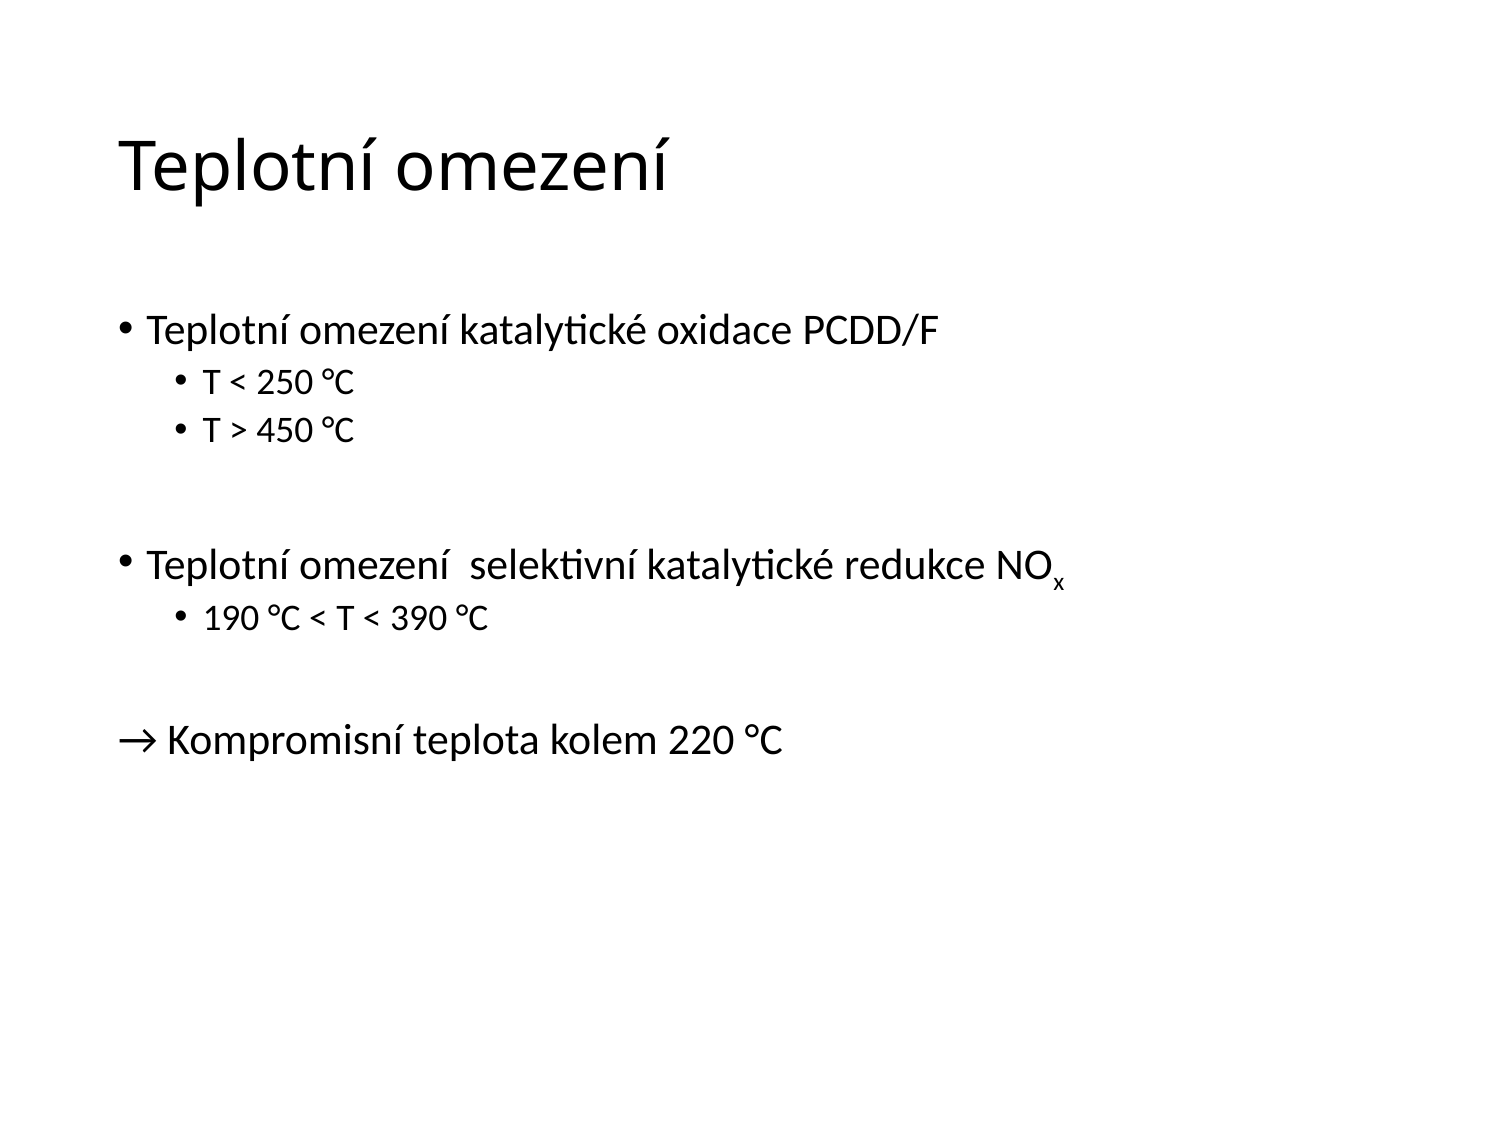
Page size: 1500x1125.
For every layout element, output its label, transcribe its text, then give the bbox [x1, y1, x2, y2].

list Teplotní omezení katalytické oxidace PCDD/F T < 250 °C T > 450 °C Teplotní omezení selektivní katalytické redukce NOx 190 °C < T < 390 °C → Kompromisní teplota kolem 220 °C [103, 299, 1397, 1014]
title Teplotní omezení [103, 59, 1397, 278]
